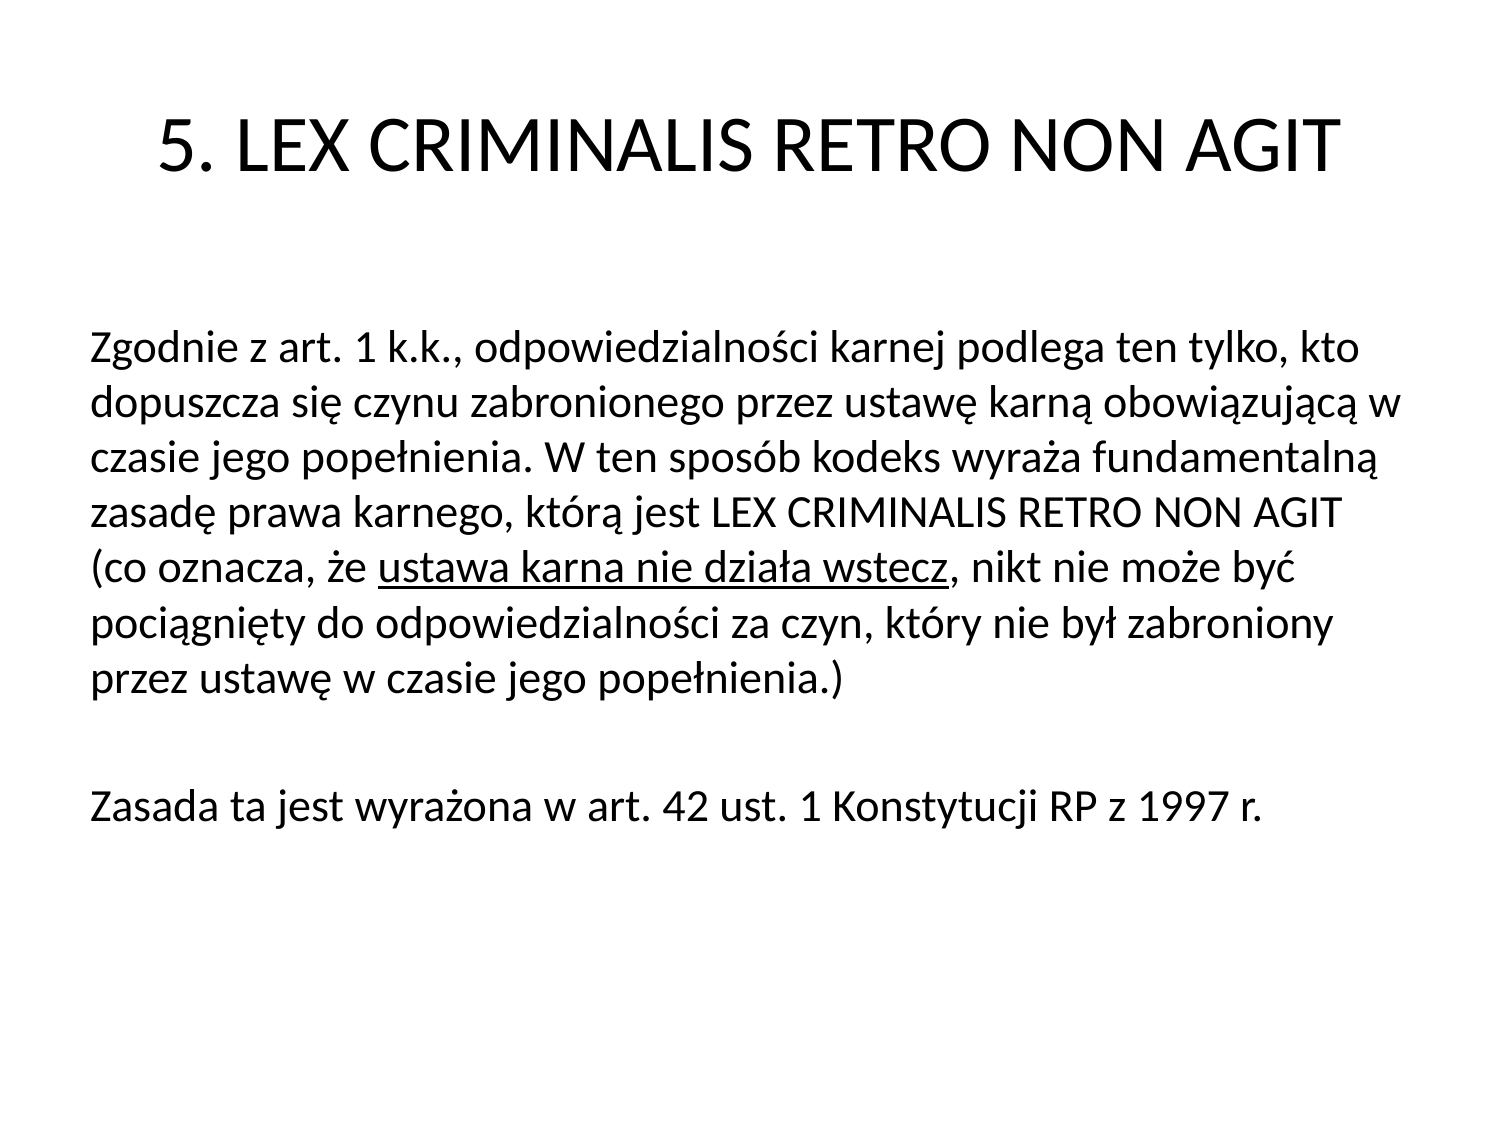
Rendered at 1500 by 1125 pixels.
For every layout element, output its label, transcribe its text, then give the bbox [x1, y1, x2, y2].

title 5. LEX CRIMINALIS RETRO NON AGIT [75, 45, 1425, 233]
list Zgodnie z art. 1 k.k., odpowiedzialności karnej podlega ten tylko, kto dopuszcza się czynu zabronionego przez ustawę karną obowiązującą w czasie jego popełnienia. W ten sposób kodeks wyraża fundamentalną zasadę prawa karnego, którą jest LEX CRIMINALIS RETRO NON AGIT (co oznacza, że ustawa karna nie działa wstecz, nikt nie może być pociągnięty do odpowiedzialności za czyn, który nie był zabroniony przez ustawę w czasie jego popełnienia.) Zasada ta jest wyrażona w art. 42 ust. 1 Konstytucji RP z 1997 r. [75, 308, 1425, 846]
